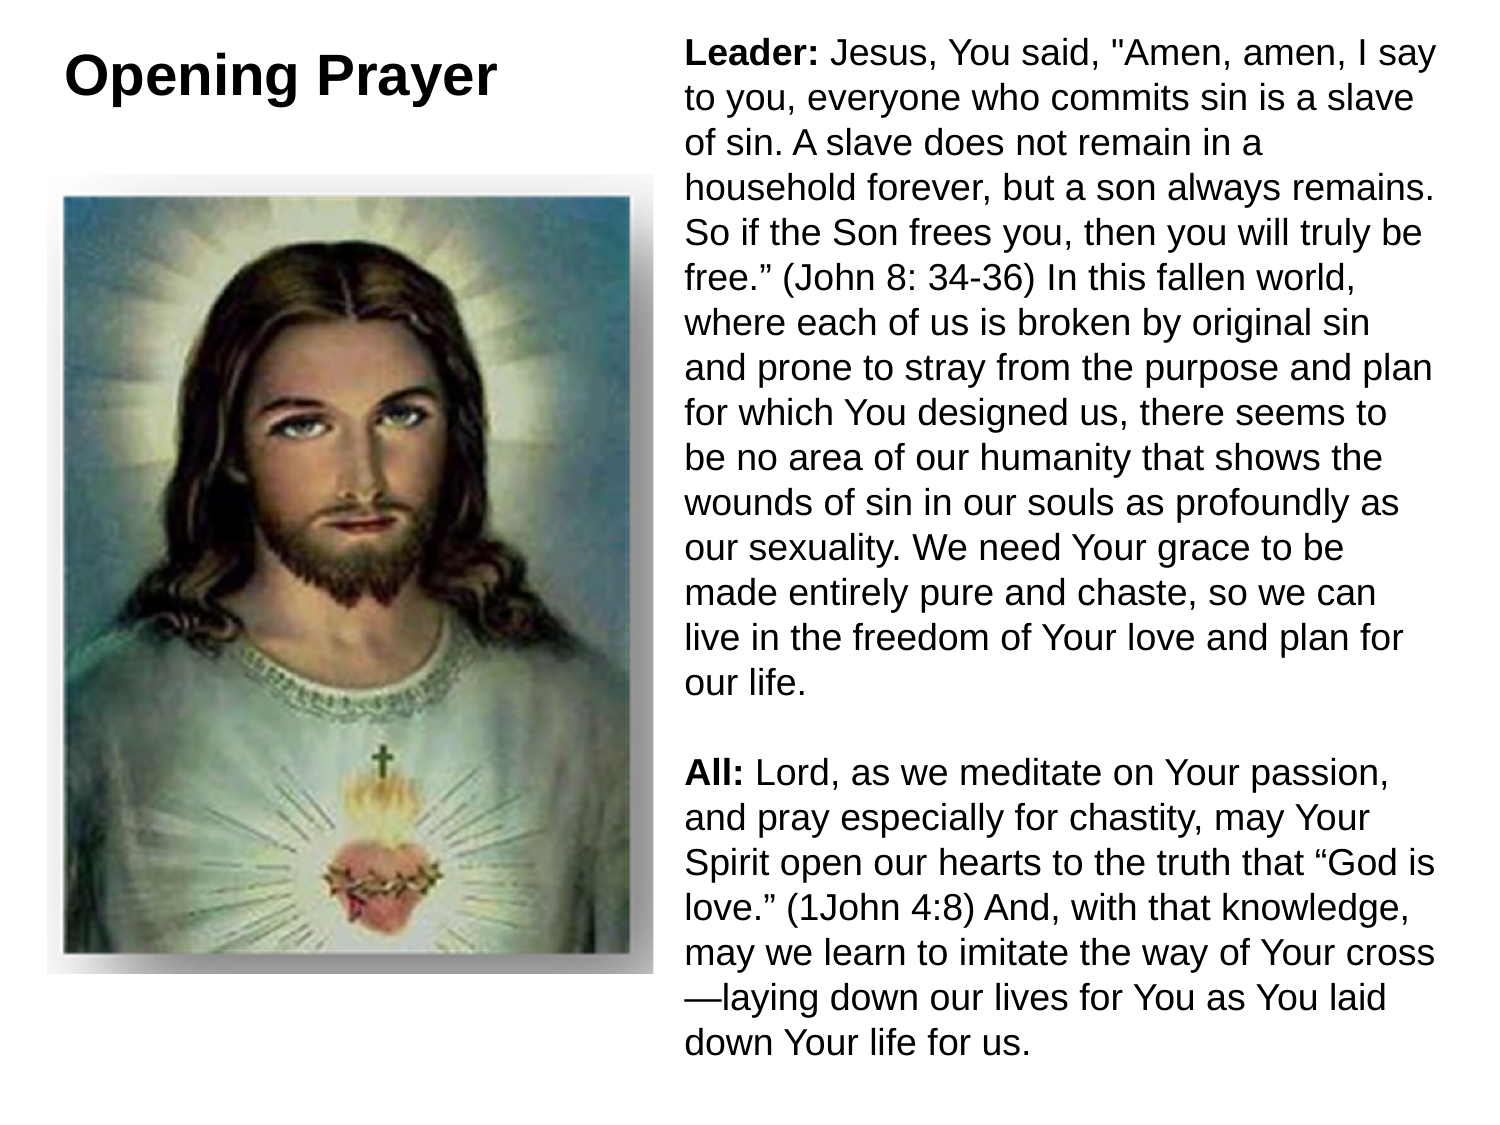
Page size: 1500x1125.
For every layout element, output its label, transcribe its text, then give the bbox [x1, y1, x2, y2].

text_box Opening Prayer [49, 29, 530, 115]
picture [46, 173, 654, 974]
text_box Leader: Jesus, You said, "Amen, amen, I say to you, everyone who commits sin is a slave of sin. A slave does not remain in a household forever, but a son always remains. So if the Son frees you, then you will truly be free.” (John 8: 34-36) In this fallen world, where each of us is broken by original sin and prone to stray from the purpose and plan for which You designed us, there seems to be no area of our humanity that shows the wounds of sin in our souls as profoundly as our sexuality. We need Your grace to be made entirely pure and chaste, so we can live in the freedom of Your love and plan for our life. All: Lord, as we meditate on Your passion, and pray especially for chastity, may Your Spirit open our hearts to the truth that “God is love.” (1John 4:8) And, with that knowledge, may we learn to imitate the way of Your cross—laying down our lives for You as You laid down Your life for us. [669, 20, 1453, 1071]
